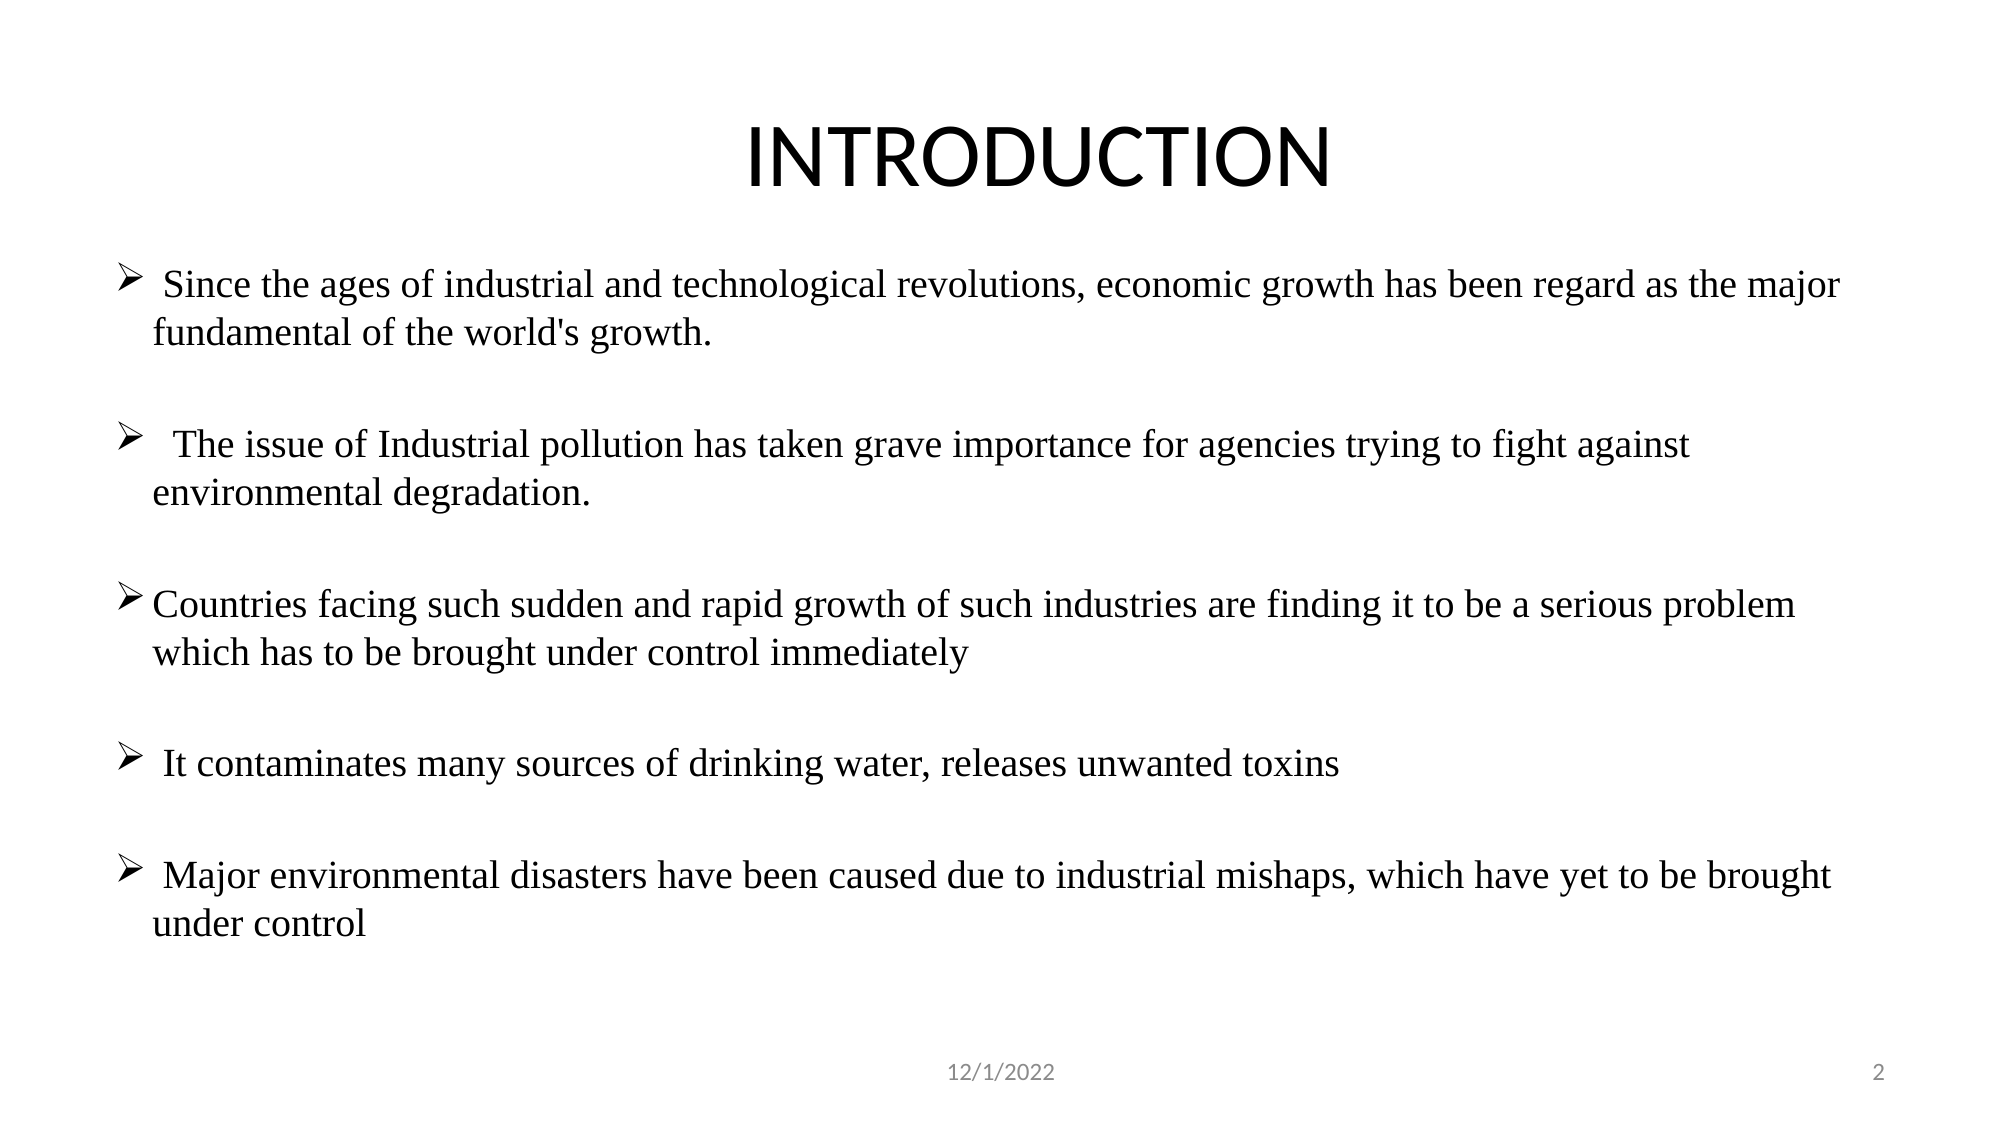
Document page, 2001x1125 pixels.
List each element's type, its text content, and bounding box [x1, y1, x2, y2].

subtitle Since the ages of industrial and technological revolutions, economic growth has been regard as the major fundamental of the world's growth. The issue of Industrial pollution has taken grave importance for agencies trying to fight against environmental degradation. Countries facing such sudden and rapid growth of such industries are finding it to be a serious problem which has to be brought under control immediately It contaminates many sources of drinking water, releases unwanted toxins Major environmental disasters have been caused due to industrial mishaps, which have yet to be brought under control [99, 249, 1875, 975]
slide_number 2 [1433, 1042, 1900, 1103]
footer 12/1/2022 [683, 1042, 1317, 1103]
title INTRODUCTION [637, 75, 1463, 225]
